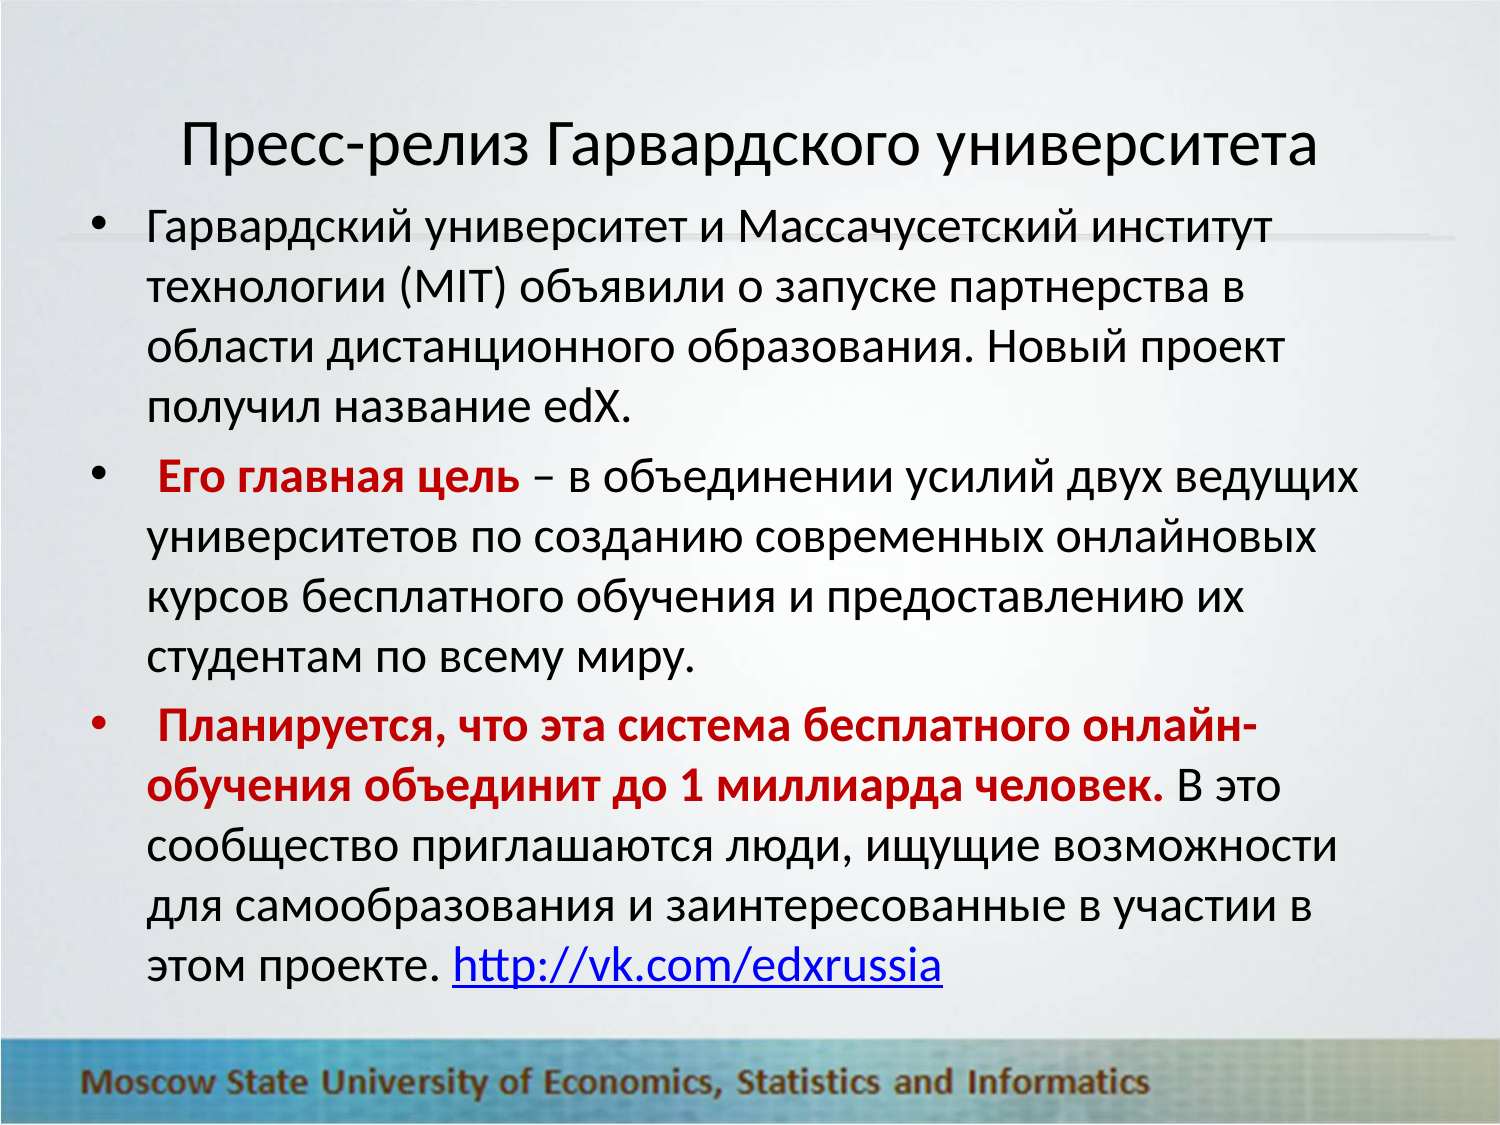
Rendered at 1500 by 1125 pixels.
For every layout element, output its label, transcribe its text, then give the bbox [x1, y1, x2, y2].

title Пресс-релиз Гарвардского университета [74, 44, 1426, 233]
picture [0, 0, 1500, 1125]
list Гарвардский университет и Массачусетский институт технологии (MIT) объявили о запуске партнерства в области дистанционного образования. Новый проект получил название edX. Его главная цель – в объединении усилий двух ведущих университетов по созданию современных онлайновых курсов бесплатного обучения и предоставлению их студентам по всему миру. Планируется, что эта система бесплатного онлайн-обучения объединит до 1 миллиарда человек. В это сообщество приглашаются люди, ищущие возможности для самообразования и заинтересованные в участии в этом проекте. http://vk.com/edxrussia [74, 234, 1426, 1020]
